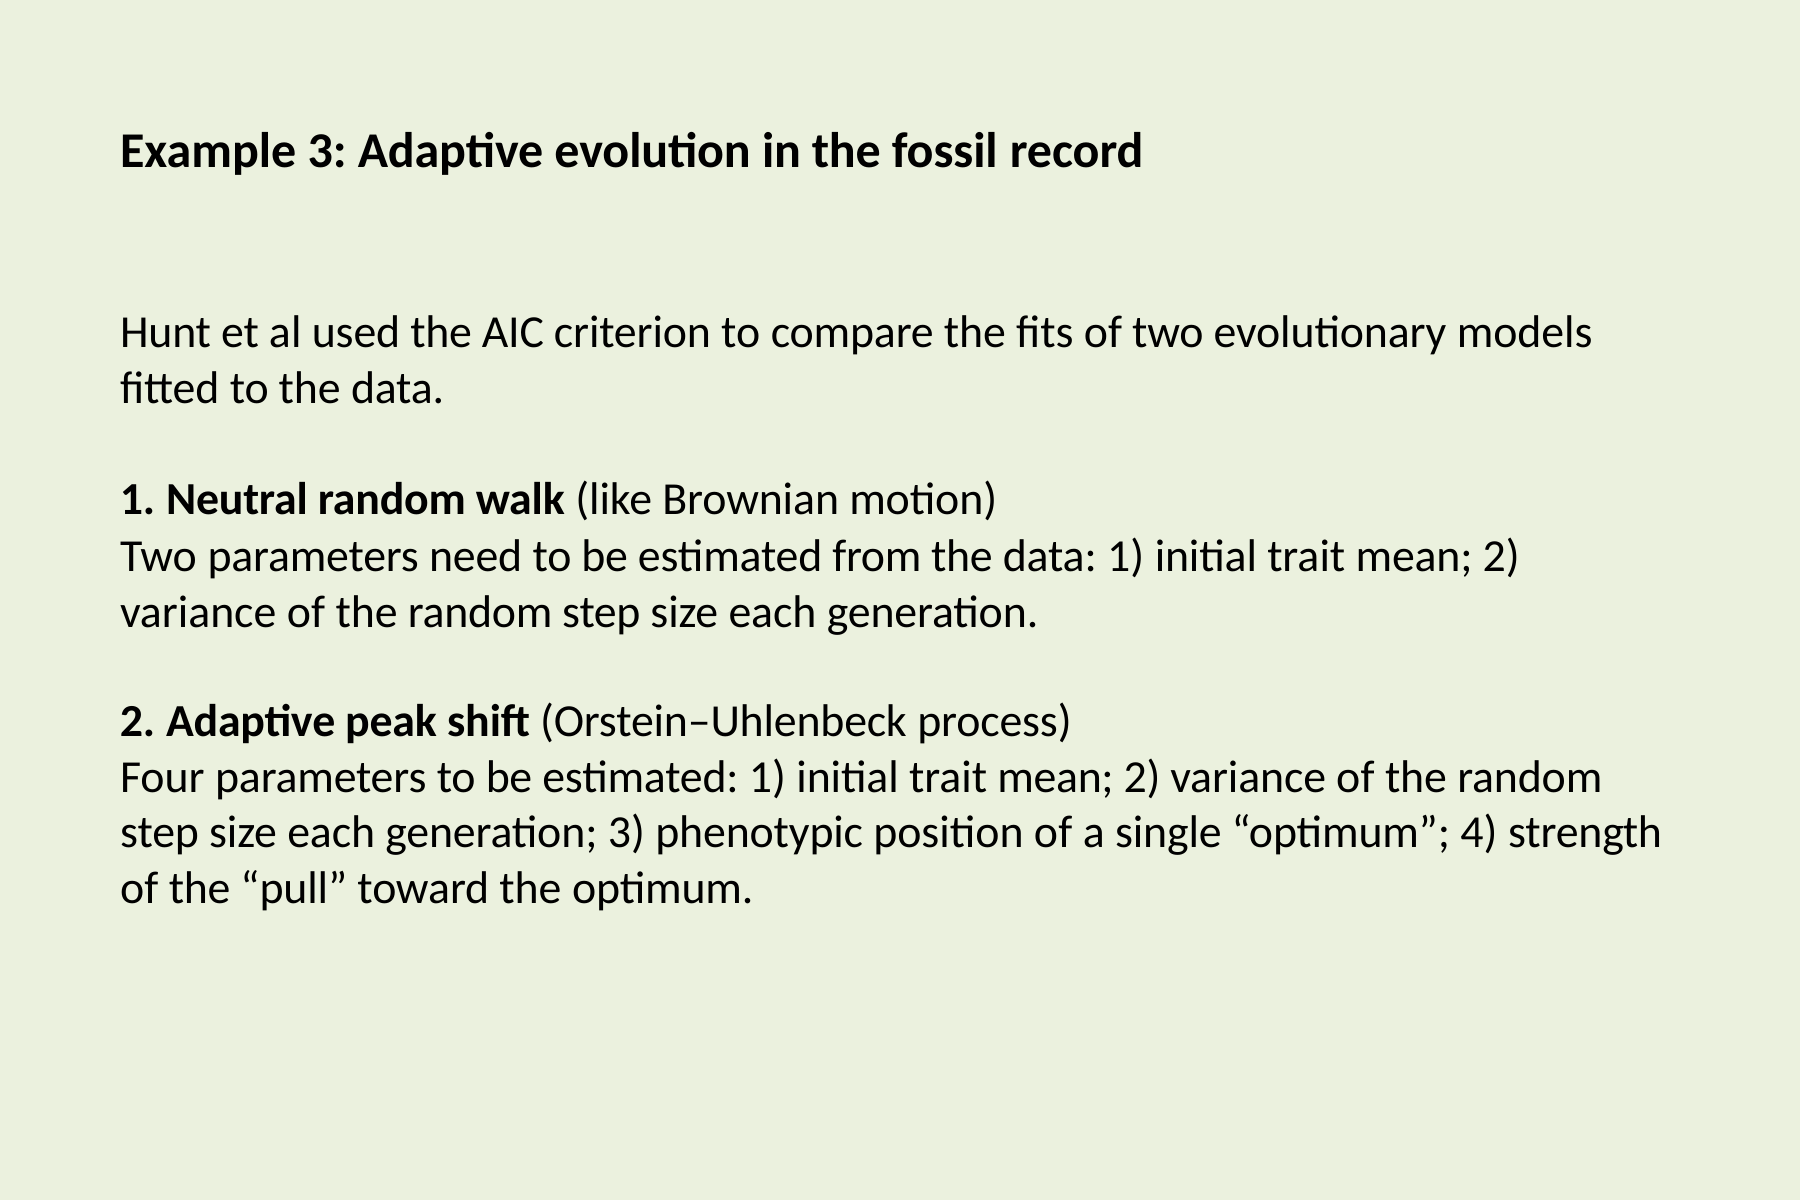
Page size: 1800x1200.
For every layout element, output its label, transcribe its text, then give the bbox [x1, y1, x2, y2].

text_box Hunt et al used the AIC criterion to compare the fits of two evolutionary models fitted to the data. Neutral random walk (like Brownian motion) Two parameters need to be estimated from the data: 1) initial trait mean; 2) variance of the random step size each generation. Adaptive peak shift (Orstein–Uhlenbeck process) Four parameters to be estimated: 1) initial trait mean; 2) variance of the random step size each generation; 3) phenotypic position of a single “optimum”; 4) strength of the “pull” toward the optimum. [117, 299, 1681, 913]
title Example 3: Adaptive evolution in the fossil record [117, 115, 1154, 299]
